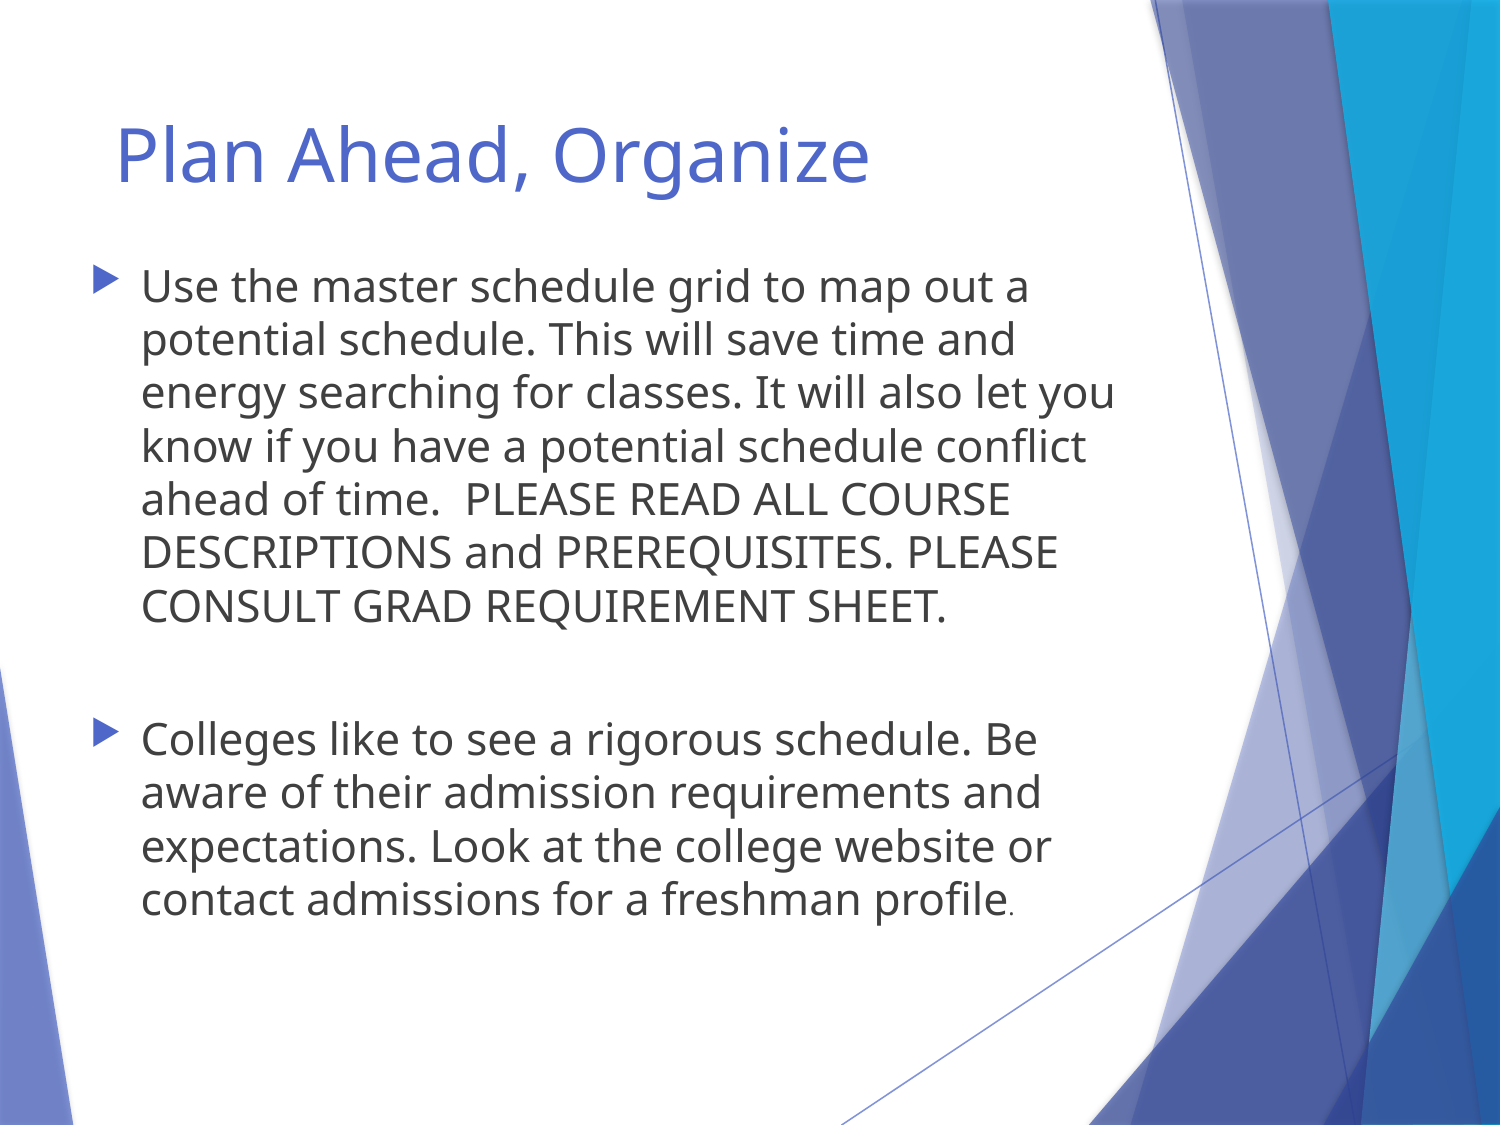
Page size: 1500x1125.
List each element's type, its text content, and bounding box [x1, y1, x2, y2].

list Use the master schedule grid to map out a potential schedule. This will save time and energy searching for classes. It will also let you know if you have a potential schedule conflict ahead of time. PLEASE READ ALL COURSE DESCRIPTIONS and PREREQUISITES. PLEASE CONSULT GRAD REQUIREMENT SHEET. Colleges like to see a rigorous schedule. Be aware of their admission requirements and expectations. Look at the college website or contact admissions for a freshman profile. [75, 249, 1142, 991]
title Plan Ahead, Organize [99, 99, 1142, 249]
